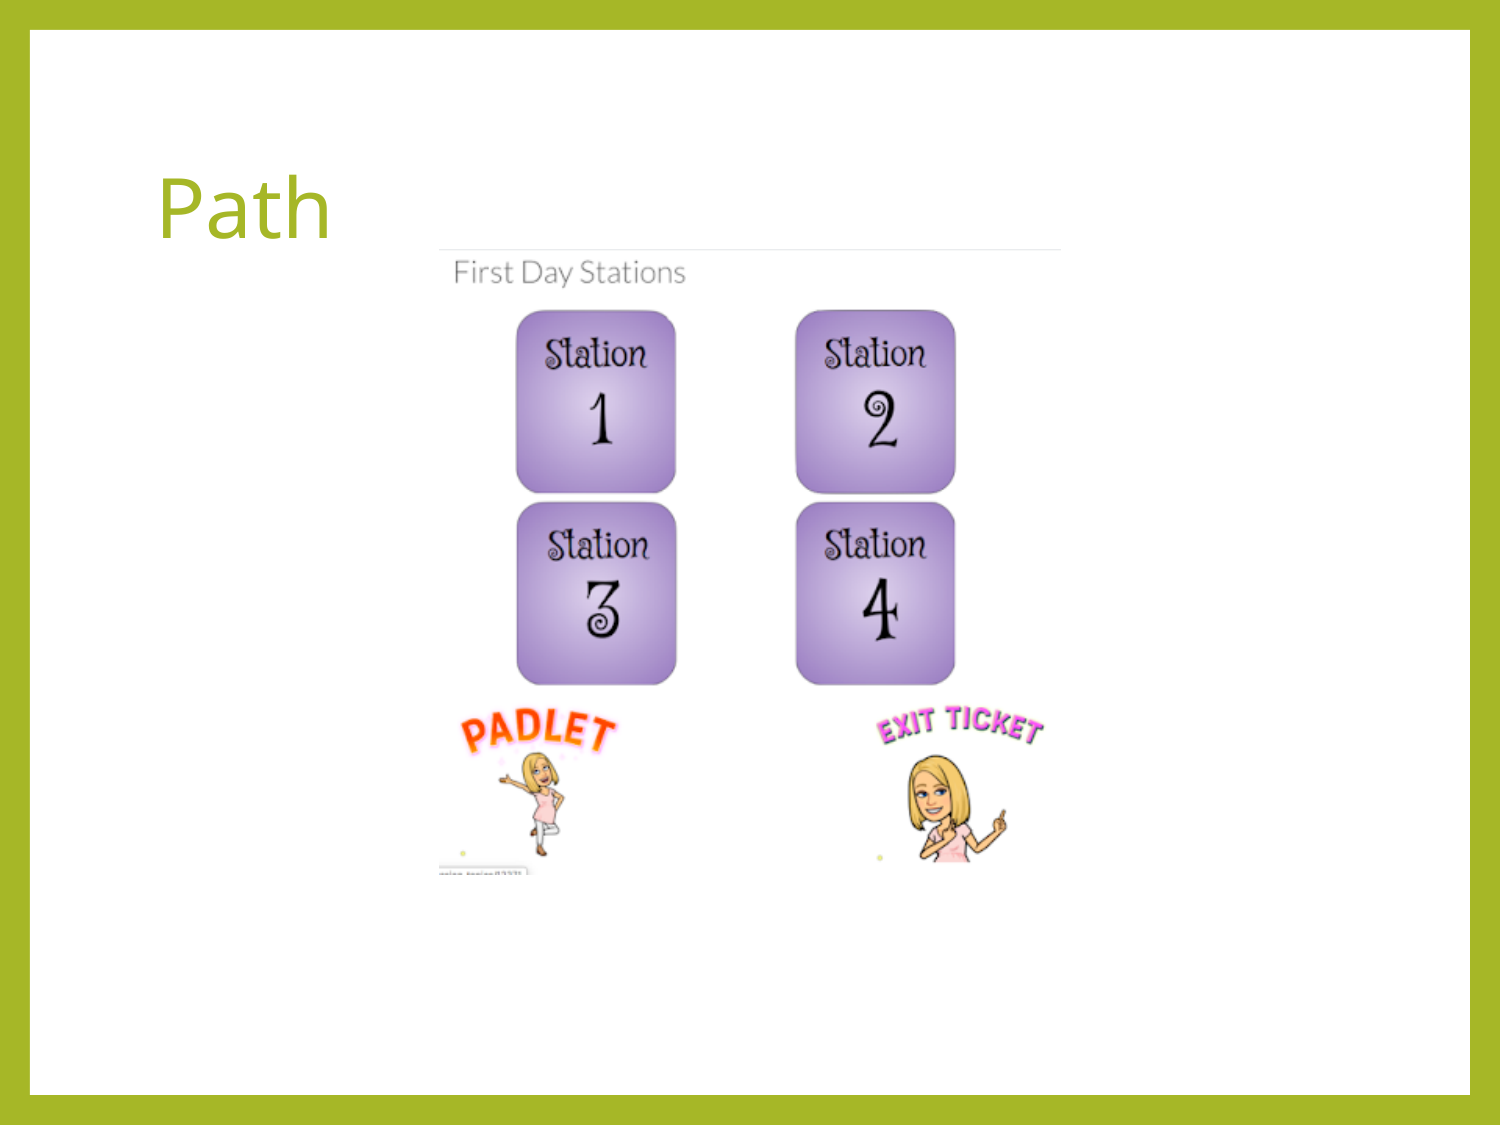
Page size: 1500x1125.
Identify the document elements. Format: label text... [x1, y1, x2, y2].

title Path [140, 99, 1356, 323]
picture [438, 249, 1062, 876]
